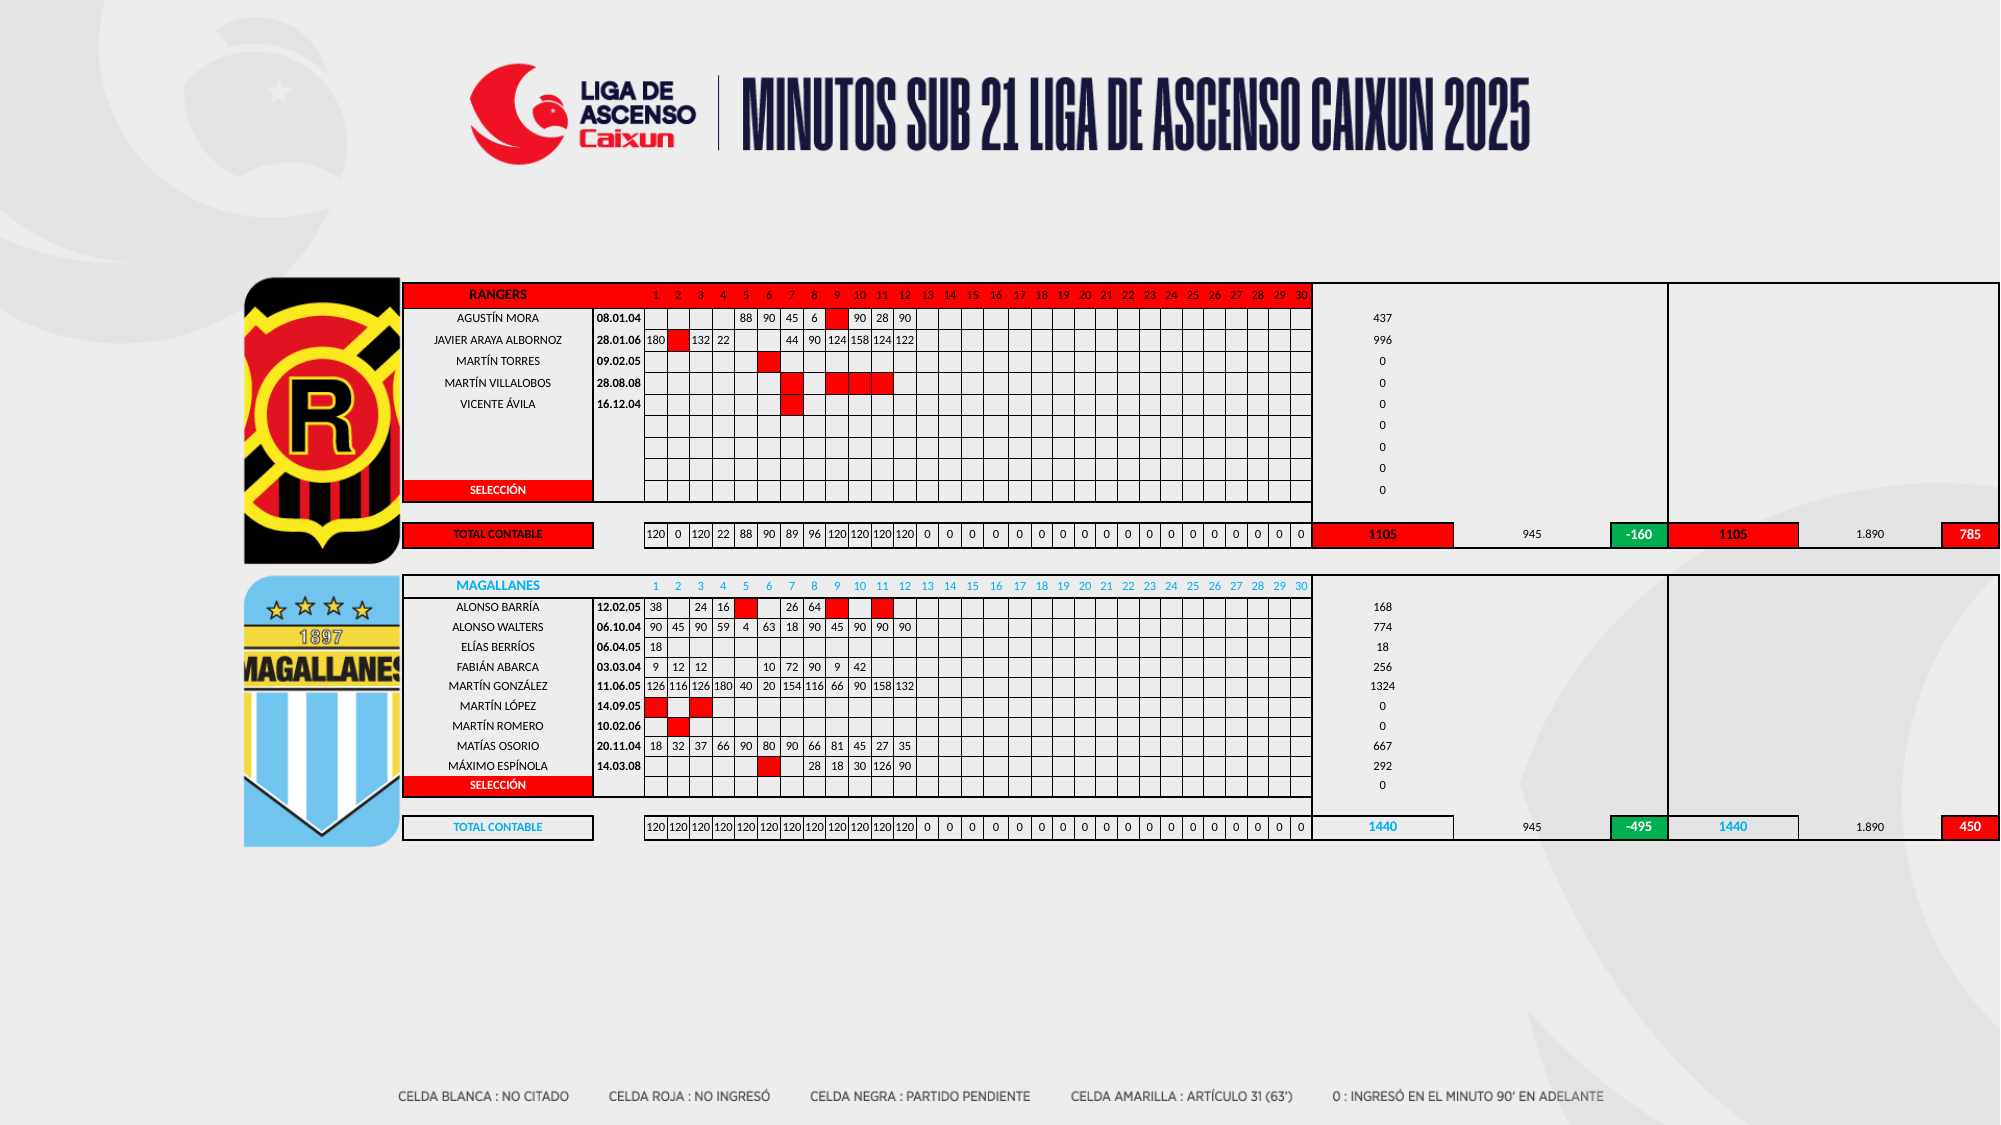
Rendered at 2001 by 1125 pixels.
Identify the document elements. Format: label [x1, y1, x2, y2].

table_cell [1161, 599, 1182, 618]
table_cell [984, 777, 1008, 796]
table_cell [645, 330, 667, 351]
table_cell [1140, 395, 1160, 415]
table_cell [1269, 395, 1290, 415]
table_cell [962, 638, 983, 657]
table_cell [1248, 309, 1268, 329]
table_cell [781, 638, 803, 657]
table_cell [1204, 698, 1225, 717]
table_cell [917, 658, 938, 677]
table_cell [1204, 718, 1225, 736]
table_cell [1248, 718, 1268, 736]
table_cell [984, 599, 1008, 618]
table_header [1313, 284, 1667, 309]
table_cell [758, 438, 780, 458]
table_cell [939, 718, 961, 736]
table_cell [1161, 524, 1182, 547]
table_cell [690, 438, 712, 458]
table_cell [1183, 599, 1203, 618]
table_cell [690, 395, 712, 415]
table_cell [781, 459, 803, 480]
table_cell [758, 698, 780, 717]
table_cell [1204, 737, 1225, 756]
table_cell [939, 678, 961, 697]
table_cell [668, 678, 689, 697]
table_cell [1032, 395, 1052, 415]
table_cell [1140, 352, 1160, 372]
table_cell [1161, 777, 1182, 796]
table_cell [690, 737, 712, 756]
table_cell [826, 352, 848, 372]
table_cell [1118, 395, 1139, 415]
table_cell [758, 416, 780, 437]
table_cell [826, 599, 848, 618]
table_cell [1140, 678, 1160, 697]
table_cell [1248, 330, 1268, 351]
table_cell [1118, 599, 1139, 618]
table_cell [758, 330, 780, 351]
table_cell [1183, 352, 1203, 372]
table_cell [939, 330, 961, 351]
table_cell [894, 352, 916, 372]
table_cell [713, 718, 734, 736]
table_cell [917, 373, 938, 394]
table_cell [1248, 757, 1268, 776]
table_cell [917, 817, 938, 839]
table_cell [1183, 438, 1203, 458]
table_cell [894, 309, 916, 329]
table_cell [1032, 459, 1052, 480]
table_cell [1140, 330, 1160, 351]
table_header [404, 576, 1311, 597]
table_cell [849, 599, 871, 618]
table_cell [1248, 817, 1268, 839]
table_cell [668, 599, 689, 618]
table_cell [804, 678, 825, 697]
table_cell [1009, 352, 1031, 372]
table_cell [872, 309, 893, 329]
table_cell [1009, 373, 1031, 394]
table_cell [781, 737, 803, 756]
table_cell [1096, 416, 1117, 437]
table_cell [1943, 524, 1998, 547]
table_cell [984, 459, 1008, 480]
table_cell [1053, 416, 1074, 437]
table_cell [1248, 373, 1268, 394]
table_cell [1269, 309, 1290, 329]
table_cell [1313, 598, 1667, 839]
table_cell [645, 757, 667, 776]
table_cell [826, 718, 848, 736]
table_cell [804, 757, 825, 776]
table_cell [1161, 438, 1182, 458]
table_cell [1291, 599, 1311, 618]
table_cell [1096, 658, 1117, 677]
table_cell [1161, 757, 1182, 776]
table_cell [826, 638, 848, 657]
table_cell [804, 330, 825, 351]
table_cell [804, 718, 825, 736]
table_cell [1291, 416, 1311, 437]
table_cell [1248, 638, 1268, 657]
table_cell [849, 395, 871, 415]
table_cell [1161, 718, 1182, 736]
table_cell [781, 309, 803, 329]
table_cell [1669, 524, 1798, 547]
table_cell [1096, 395, 1117, 415]
table_cell [872, 698, 893, 717]
table_cell [1032, 438, 1052, 458]
table_cell [713, 416, 734, 437]
table_cell [1291, 524, 1311, 547]
table_cell [1118, 678, 1139, 697]
table_cell [1009, 638, 1031, 657]
table_cell [1118, 416, 1139, 437]
table_cell [849, 416, 871, 437]
table_cell [1140, 817, 1160, 839]
table_cell [872, 619, 893, 637]
table_cell [1075, 481, 1095, 501]
table_cell [758, 737, 780, 756]
table_cell [1075, 757, 1095, 776]
table_cell [1291, 777, 1311, 796]
table_cell [690, 619, 712, 637]
table_cell [984, 817, 1008, 839]
table_cell [1075, 352, 1095, 372]
table_cell [781, 352, 803, 372]
table_cell [690, 757, 712, 776]
table_cell [1096, 524, 1117, 547]
table_cell [668, 352, 689, 372]
table_cell [1075, 395, 1095, 415]
table_cell [1118, 438, 1139, 458]
table_cell [1269, 459, 1290, 480]
table_cell [1075, 459, 1095, 480]
table_cell [1140, 777, 1160, 796]
table_cell [1226, 416, 1247, 437]
table_cell [1269, 438, 1290, 458]
table_cell [1096, 599, 1117, 618]
table_cell [403, 798, 1311, 840]
table_cell [735, 309, 757, 329]
table_cell [1096, 373, 1117, 394]
table_cell [735, 438, 757, 458]
table_cell [713, 395, 734, 415]
table_cell [894, 678, 916, 697]
table_cell [917, 352, 938, 372]
table_cell [758, 718, 780, 736]
table_cell [826, 459, 848, 480]
table_cell [1226, 395, 1247, 415]
table_cell [1183, 777, 1203, 796]
table_cell [735, 817, 757, 839]
table_cell [1291, 309, 1311, 329]
table_cell [735, 395, 757, 415]
table_cell [1204, 757, 1225, 776]
table_cell [690, 638, 712, 657]
table_cell [1226, 698, 1247, 717]
table_cell [1032, 658, 1052, 677]
table_cell [1291, 658, 1311, 677]
table_cell [872, 395, 893, 415]
table_cell [1248, 395, 1268, 415]
table_cell [894, 481, 916, 501]
table_cell [984, 524, 1008, 547]
table_cell [849, 678, 871, 697]
table_cell [1204, 459, 1225, 480]
table_cell [1053, 599, 1074, 618]
table_cell [713, 524, 734, 547]
table_cell [1118, 638, 1139, 657]
table_cell [758, 638, 780, 657]
table_cell [1009, 599, 1031, 618]
table_cell [1009, 619, 1031, 637]
table_cell [872, 777, 893, 796]
table_cell [1140, 524, 1160, 547]
table_cell [645, 658, 667, 677]
table_cell [668, 373, 689, 394]
table_cell [1269, 638, 1290, 657]
table_cell [939, 438, 961, 458]
table_cell [1075, 737, 1095, 756]
table_cell [781, 757, 803, 776]
table_cell [1161, 678, 1182, 697]
table_cell [1612, 524, 1667, 547]
table_cell [984, 309, 1008, 329]
table_cell [668, 638, 689, 657]
table_cell [1096, 459, 1117, 480]
table_cell [1226, 757, 1247, 776]
table_cell [1053, 678, 1074, 697]
table_cell [1226, 330, 1247, 351]
table_cell [1053, 373, 1074, 394]
table_cell [894, 658, 916, 677]
table_cell [939, 459, 961, 480]
table_cell [1269, 481, 1290, 501]
table_cell [1226, 777, 1247, 796]
table_cell [984, 718, 1008, 736]
table_cell [1032, 524, 1052, 547]
table_cell [594, 599, 644, 796]
table_cell [939, 524, 961, 547]
table_cell [804, 777, 825, 796]
table_cell [713, 599, 734, 618]
table_cell [872, 718, 893, 736]
table_cell [917, 459, 938, 480]
table_cell [758, 777, 780, 796]
table_cell [984, 658, 1008, 677]
table_cell [1183, 459, 1203, 480]
table_cell [1183, 817, 1203, 839]
table_cell [849, 459, 871, 480]
table_cell [1009, 658, 1031, 677]
table_cell [1096, 718, 1117, 736]
table_cell [1118, 658, 1139, 677]
table_cell [939, 416, 961, 437]
table_cell [1053, 658, 1074, 677]
table_cell [645, 438, 667, 458]
table_cell [1669, 309, 1998, 547]
table_cell [939, 638, 961, 657]
table_cell [1669, 598, 1998, 839]
table_cell [1009, 698, 1031, 717]
table_cell [735, 619, 757, 637]
table_cell [1248, 524, 1268, 547]
table_cell [962, 599, 983, 618]
table_cell [984, 352, 1008, 372]
table_cell [1183, 718, 1203, 736]
table_cell [962, 373, 983, 394]
table_cell [713, 777, 734, 796]
table_cell [1226, 737, 1247, 756]
table_cell [781, 438, 803, 458]
table_cell [1248, 737, 1268, 756]
table_cell [804, 481, 825, 501]
table_cell [781, 718, 803, 736]
table_cell [1204, 524, 1225, 547]
table_cell [962, 619, 983, 637]
table_cell [1669, 817, 1798, 839]
table_cell [1183, 373, 1203, 394]
table_cell [404, 817, 592, 839]
table_cell [758, 352, 780, 372]
table_cell [1009, 718, 1031, 736]
table_cell [872, 524, 893, 547]
table_cell [1053, 309, 1074, 329]
table_cell [826, 416, 848, 437]
table_cell [1032, 698, 1052, 717]
table_cell [1032, 599, 1052, 618]
table_cell [1248, 416, 1268, 437]
table_cell [1161, 817, 1182, 839]
table_cell [1032, 352, 1052, 372]
table_cell [804, 619, 825, 637]
table_cell [1118, 817, 1139, 839]
table_cell [962, 817, 983, 839]
table_cell [962, 395, 983, 415]
table_header [1313, 576, 1667, 598]
table_cell [1140, 438, 1160, 458]
table_cell [826, 524, 848, 547]
table_cell [1009, 757, 1031, 776]
table_cell [894, 757, 916, 776]
table_cell [1075, 698, 1095, 717]
table_cell [735, 718, 757, 736]
table_cell [1248, 459, 1268, 480]
table_cell [645, 395, 667, 415]
table_cell [1226, 658, 1247, 677]
table_cell [1096, 698, 1117, 717]
table_cell [849, 757, 871, 776]
table_cell [849, 619, 871, 637]
table_cell [690, 352, 712, 372]
table_cell [1183, 524, 1203, 547]
table_cell [735, 416, 757, 437]
table_cell [1291, 638, 1311, 657]
table_cell [804, 698, 825, 717]
table_cell [645, 481, 667, 501]
picture [0, 0, 2001, 1125]
table_cell [1075, 416, 1095, 437]
table_cell [894, 330, 916, 351]
table_cell [1204, 352, 1225, 372]
table_cell [917, 698, 938, 717]
table_cell [917, 395, 938, 415]
table_cell [804, 524, 825, 547]
table_cell [690, 309, 712, 329]
table_cell [668, 737, 689, 756]
table_cell [1140, 718, 1160, 736]
table_cell [804, 416, 825, 437]
table_cell [1269, 817, 1290, 839]
table_cell [894, 737, 916, 756]
table_cell [1226, 481, 1247, 501]
table_cell [713, 459, 734, 480]
table_cell [872, 330, 893, 351]
table_cell [1009, 481, 1031, 501]
table_cell [1269, 737, 1290, 756]
table_cell [1096, 309, 1117, 329]
table_cell [1075, 438, 1095, 458]
table_cell [1075, 599, 1095, 618]
table_cell [1009, 678, 1031, 697]
table_cell [962, 438, 983, 458]
table_cell [1118, 459, 1139, 480]
table_cell [939, 619, 961, 637]
table_cell [1118, 619, 1139, 637]
table_cell [872, 599, 893, 618]
table_cell [1140, 373, 1160, 394]
table_cell [917, 309, 938, 329]
table_cell [690, 459, 712, 480]
table_cell [1248, 438, 1268, 458]
table_cell [1161, 330, 1182, 351]
table_cell [1096, 330, 1117, 351]
table_cell [1075, 817, 1095, 839]
table_cell [894, 777, 916, 796]
table_cell [735, 678, 757, 697]
table_cell [735, 757, 757, 776]
table_cell [962, 698, 983, 717]
table_cell [781, 481, 803, 501]
table_cell [668, 438, 689, 458]
table_cell [1053, 638, 1074, 657]
table_cell [804, 438, 825, 458]
table_cell [758, 678, 780, 697]
table_cell [1183, 330, 1203, 351]
table_cell [713, 352, 734, 372]
table_cell [1291, 678, 1311, 697]
table_cell [690, 330, 712, 351]
table_cell [1269, 599, 1290, 618]
table_cell [1053, 459, 1074, 480]
table_cell [1118, 777, 1139, 796]
table_cell [1096, 638, 1117, 657]
table_cell [872, 638, 893, 657]
table_cell [781, 373, 803, 394]
table_cell [1269, 416, 1290, 437]
table_cell [1096, 352, 1117, 372]
table_cell [1140, 737, 1160, 756]
table_cell [668, 658, 689, 677]
table_cell [1226, 459, 1247, 480]
table_cell [872, 737, 893, 756]
table_cell [849, 481, 871, 501]
table_cell [1269, 777, 1290, 796]
table_cell [1161, 698, 1182, 717]
table_cell [849, 309, 871, 329]
table_cell [1118, 373, 1139, 394]
table_cell [1161, 416, 1182, 437]
table_cell [758, 658, 780, 677]
table_cell [781, 416, 803, 437]
table_cell [735, 638, 757, 657]
table_cell [668, 698, 689, 717]
table_cell [690, 373, 712, 394]
table_cell [1053, 737, 1074, 756]
table_cell [1140, 416, 1160, 437]
table_cell [1226, 619, 1247, 637]
table_cell [1009, 395, 1031, 415]
table_cell [645, 416, 667, 437]
table_cell [1204, 438, 1225, 458]
table_cell [1204, 619, 1225, 637]
table_cell [1269, 757, 1290, 776]
table_cell [1075, 373, 1095, 394]
table_cell [872, 481, 893, 501]
table_cell [1204, 638, 1225, 657]
table_cell [1140, 619, 1160, 637]
table_cell [1075, 718, 1095, 736]
table_cell [645, 678, 667, 697]
table_cell [645, 718, 667, 736]
table_cell [804, 309, 825, 329]
table_cell [1140, 459, 1160, 480]
table_cell [735, 777, 757, 796]
table_cell [826, 777, 848, 796]
table_cell [781, 817, 803, 839]
table_cell [1204, 481, 1225, 501]
table_cell [1226, 638, 1247, 657]
table_cell [939, 309, 961, 329]
table_header [1669, 576, 1998, 598]
table_cell [403, 503, 1311, 548]
table_cell [804, 459, 825, 480]
table_cell [1118, 481, 1139, 501]
table_cell [849, 698, 871, 717]
table_cell [1032, 416, 1052, 437]
table_cell [849, 352, 871, 372]
table_cell [1612, 817, 1667, 839]
table_cell [1053, 352, 1074, 372]
table_cell [826, 481, 848, 501]
table_cell [1248, 481, 1268, 501]
table_cell [1226, 524, 1247, 547]
table_cell [1032, 737, 1052, 756]
table_cell [984, 619, 1008, 637]
table_cell [984, 638, 1008, 657]
table_cell [849, 373, 871, 394]
table_cell [849, 524, 871, 547]
table_cell [1269, 718, 1290, 736]
table_cell [849, 438, 871, 458]
table_cell [826, 757, 848, 776]
table_cell [1075, 524, 1095, 547]
table_cell [1118, 352, 1139, 372]
table_cell [668, 309, 689, 329]
table_cell [872, 373, 893, 394]
table_cell [1032, 330, 1052, 351]
table_cell [1183, 481, 1203, 501]
table_cell [1053, 698, 1074, 717]
table_cell [804, 352, 825, 372]
table_cell [962, 777, 983, 796]
table_cell [1053, 330, 1074, 351]
table_cell [872, 438, 893, 458]
table_cell [1053, 777, 1074, 796]
table_cell [713, 309, 734, 329]
table_cell [962, 481, 983, 501]
table_cell [645, 352, 667, 372]
table_cell [1075, 678, 1095, 697]
table_cell [872, 757, 893, 776]
table_cell [962, 459, 983, 480]
table_cell [690, 416, 712, 437]
table_cell [1161, 481, 1182, 501]
table_cell [1075, 619, 1095, 637]
table_cell [1291, 373, 1311, 394]
table_cell [1248, 619, 1268, 637]
table_cell [826, 309, 848, 329]
table_cell [668, 395, 689, 415]
table_cell [1075, 330, 1095, 351]
table_cell [849, 330, 871, 351]
table_cell [645, 619, 667, 637]
table_cell [872, 352, 893, 372]
table_cell [1096, 619, 1117, 637]
table_cell [894, 698, 916, 717]
table_cell [1032, 373, 1052, 394]
table_cell [690, 524, 712, 547]
table_cell [1204, 395, 1225, 415]
table_cell [917, 737, 938, 756]
table_cell [962, 416, 983, 437]
table_cell [1096, 757, 1117, 776]
table_cell [1032, 817, 1052, 839]
table_cell [1204, 777, 1225, 796]
table_cell [962, 678, 983, 697]
table_cell [1204, 678, 1225, 697]
table_cell [826, 678, 848, 697]
table_cell [1226, 817, 1247, 839]
table_cell [713, 757, 734, 776]
table_cell [1096, 481, 1117, 501]
table_cell [690, 777, 712, 796]
table_cell [1140, 658, 1160, 677]
table_header [1669, 284, 1998, 309]
table_cell [1291, 817, 1311, 839]
table_cell [894, 817, 916, 839]
table_cell [1248, 777, 1268, 796]
table_cell [962, 737, 983, 756]
table_cell [1248, 352, 1268, 372]
table_cell [1032, 619, 1052, 637]
table_cell [668, 777, 689, 796]
table_cell [668, 757, 689, 776]
table_cell [804, 658, 825, 677]
table_cell [690, 658, 712, 677]
table_cell [735, 524, 757, 547]
table_cell [984, 438, 1008, 458]
table_cell [1183, 678, 1203, 697]
table_cell [1204, 416, 1225, 437]
table_cell [1248, 599, 1268, 618]
table_cell [1161, 395, 1182, 415]
table_cell [1291, 459, 1311, 480]
table_cell [690, 718, 712, 736]
table_cell [690, 599, 712, 618]
table_cell [1291, 438, 1311, 458]
table_cell [1226, 373, 1247, 394]
table_cell [917, 438, 938, 458]
table_cell [849, 737, 871, 756]
table_cell [690, 698, 712, 717]
table_cell [1009, 330, 1031, 351]
table_cell [735, 658, 757, 677]
table_cell [758, 459, 780, 480]
table_cell [872, 678, 893, 697]
table_cell [917, 757, 938, 776]
table_cell [917, 638, 938, 657]
table_cell [1269, 524, 1290, 547]
table_cell [826, 698, 848, 717]
table_cell [984, 330, 1008, 351]
table_cell [917, 777, 938, 796]
table_cell [1226, 309, 1247, 329]
table_cell [939, 777, 961, 796]
table_cell [668, 619, 689, 637]
table_cell [1009, 817, 1031, 839]
table_cell [1032, 309, 1052, 329]
table_cell [1313, 309, 1667, 547]
table_cell [690, 678, 712, 697]
table_cell [1248, 658, 1268, 677]
table_cell [1140, 599, 1160, 618]
table_cell [984, 416, 1008, 437]
table_cell [1118, 757, 1139, 776]
table_cell [1053, 757, 1074, 776]
table_cell [1140, 757, 1160, 776]
table_cell [1291, 395, 1311, 415]
table_cell [1161, 309, 1182, 329]
table_cell [984, 698, 1008, 717]
table_cell [1248, 678, 1268, 697]
table_cell [668, 330, 689, 351]
table_cell [917, 524, 938, 547]
table_cell [1269, 352, 1290, 372]
table_cell [939, 737, 961, 756]
table_cell [1075, 309, 1095, 329]
table_cell [984, 678, 1008, 697]
table_cell [1204, 309, 1225, 329]
table_cell [939, 817, 961, 839]
table_cell [804, 599, 825, 618]
table_cell [939, 757, 961, 776]
table_cell [1291, 757, 1311, 776]
table_cell [1269, 373, 1290, 394]
table_cell [781, 658, 803, 677]
table_cell [645, 599, 667, 618]
table_cell [872, 459, 893, 480]
table_cell [962, 352, 983, 372]
table_cell [1118, 698, 1139, 717]
table_cell [713, 737, 734, 756]
table_cell [735, 737, 757, 756]
table_cell [1032, 718, 1052, 736]
table_cell [1291, 718, 1311, 736]
table_cell [984, 373, 1008, 394]
table_cell [735, 459, 757, 480]
table_cell [645, 373, 667, 394]
table_cell [1226, 599, 1247, 618]
table_cell [1313, 817, 1453, 839]
table_cell [1096, 678, 1117, 697]
table_cell [781, 698, 803, 717]
table_cell [645, 698, 667, 717]
table_cell [917, 599, 938, 618]
table_cell [1291, 737, 1311, 756]
table_cell [1118, 309, 1139, 329]
table_cell [668, 459, 689, 480]
table_cell [872, 817, 893, 839]
table_cell [1161, 373, 1182, 394]
table_cell [735, 698, 757, 717]
table_cell [894, 459, 916, 480]
table_cell [1118, 737, 1139, 756]
table_cell [1118, 524, 1139, 547]
table_cell [781, 395, 803, 415]
table_cell [781, 599, 803, 618]
table_cell [1009, 416, 1031, 437]
table_cell [962, 718, 983, 736]
table_cell [735, 352, 757, 372]
table_cell [1009, 438, 1031, 458]
table_cell [939, 658, 961, 677]
table_cell [826, 658, 848, 677]
table_cell [1053, 524, 1074, 547]
table_cell [645, 459, 667, 480]
table_cell [735, 599, 757, 618]
table_cell [872, 658, 893, 677]
table_cell [804, 817, 825, 839]
table_cell [984, 737, 1008, 756]
table_cell [962, 524, 983, 547]
table_cell [758, 373, 780, 394]
table_cell [758, 599, 780, 618]
table_cell [1204, 658, 1225, 677]
table_cell [1204, 373, 1225, 394]
table_cell [917, 481, 938, 501]
table_cell [939, 395, 961, 415]
table_cell [939, 481, 961, 501]
table_cell [984, 757, 1008, 776]
table_cell [1161, 658, 1182, 677]
table_cell [781, 678, 803, 697]
table_cell [894, 524, 916, 547]
table_cell [826, 330, 848, 351]
table_cell [758, 757, 780, 776]
table_cell [713, 481, 734, 501]
table_cell [804, 373, 825, 394]
table_cell [758, 395, 780, 415]
table_cell [1291, 698, 1311, 717]
table_cell [713, 373, 734, 394]
table_cell [917, 330, 938, 351]
table_cell [939, 352, 961, 372]
table_cell [1183, 737, 1203, 756]
table_cell [1009, 524, 1031, 547]
table_cell [894, 373, 916, 394]
table_cell [758, 524, 780, 547]
table_cell [1140, 309, 1160, 329]
table_cell [1009, 459, 1031, 480]
table_cell [849, 777, 871, 796]
table_cell [826, 373, 848, 394]
table_cell [984, 395, 1008, 415]
table_cell [713, 619, 734, 637]
table_cell [1009, 777, 1031, 796]
table_cell [1269, 658, 1290, 677]
table_cell [1140, 698, 1160, 717]
table_cell [1053, 619, 1074, 637]
table_cell [668, 718, 689, 736]
table_cell [645, 777, 667, 796]
table_cell [404, 599, 592, 796]
table_cell [758, 619, 780, 637]
table_cell [826, 817, 848, 839]
table_cell [894, 619, 916, 637]
table_cell [1032, 757, 1052, 776]
table_cell [1269, 330, 1290, 351]
table_cell [1269, 698, 1290, 717]
table_cell [849, 658, 871, 677]
table_cell [962, 757, 983, 776]
table_cell [939, 599, 961, 618]
table_cell [1183, 638, 1203, 657]
table_cell [1075, 658, 1095, 677]
table_cell [894, 599, 916, 618]
table_cell [1183, 395, 1203, 415]
table_cell [690, 817, 712, 839]
table_cell [917, 718, 938, 736]
table_cell [1032, 777, 1052, 796]
table_cell [1075, 777, 1095, 796]
table_cell [826, 737, 848, 756]
table_cell [962, 658, 983, 677]
table_cell [645, 817, 667, 839]
table_cell [404, 309, 592, 501]
table_cell [1161, 619, 1182, 637]
table_cell [645, 638, 667, 657]
table_cell [962, 330, 983, 351]
table_cell [917, 619, 938, 637]
table_cell [917, 678, 938, 697]
table_cell [645, 309, 667, 329]
table_cell [826, 619, 848, 637]
table_cell [984, 481, 1008, 501]
table_cell [404, 524, 592, 547]
table_cell [1226, 718, 1247, 736]
table_cell [758, 817, 780, 839]
table_cell [894, 718, 916, 736]
table_cell [668, 416, 689, 437]
table_cell [735, 330, 757, 351]
table_cell [1009, 309, 1031, 329]
table_cell [939, 698, 961, 717]
table_cell [849, 638, 871, 657]
table_cell [1032, 678, 1052, 697]
table_cell [1053, 817, 1074, 839]
table_cell [645, 524, 667, 547]
table_cell [1053, 718, 1074, 736]
table_cell [962, 309, 983, 329]
table_cell [713, 638, 734, 657]
table_cell [804, 638, 825, 657]
table_cell [1183, 309, 1203, 329]
table_cell [939, 373, 961, 394]
table_cell [804, 395, 825, 415]
table_cell [594, 309, 644, 501]
table_cell [894, 416, 916, 437]
table_cell [1183, 698, 1203, 717]
table_cell [1291, 330, 1311, 351]
table_cell [781, 777, 803, 796]
table_cell [1269, 619, 1290, 637]
table_cell [894, 395, 916, 415]
table_header [404, 284, 1311, 308]
table_cell [1096, 737, 1117, 756]
table_cell [1140, 638, 1160, 657]
table_cell [1943, 817, 1998, 839]
table_cell [1096, 438, 1117, 458]
table_cell [713, 658, 734, 677]
table_cell [1226, 352, 1247, 372]
table_cell [1183, 757, 1203, 776]
table_cell [645, 737, 667, 756]
table_cell [1183, 416, 1203, 437]
table_cell [1053, 481, 1074, 501]
table_cell [1204, 599, 1225, 618]
table_cell [1291, 619, 1311, 637]
table_cell [713, 438, 734, 458]
table_cell [1032, 638, 1052, 657]
table_cell [1096, 817, 1117, 839]
table_cell [668, 481, 689, 501]
table_cell [690, 481, 712, 501]
table_cell [1183, 619, 1203, 637]
table_cell [1291, 481, 1311, 501]
table_cell [894, 438, 916, 458]
table_cell [1161, 737, 1182, 756]
table_cell [781, 524, 803, 547]
table_cell [735, 373, 757, 394]
table_cell [826, 395, 848, 415]
table_cell [1226, 438, 1247, 458]
table_cell [735, 481, 757, 501]
table_cell [826, 438, 848, 458]
table_cell [1204, 330, 1225, 351]
table_cell [1226, 678, 1247, 697]
table_cell [1118, 330, 1139, 351]
table_cell [758, 309, 780, 329]
table_cell [1096, 777, 1117, 796]
table_cell [1053, 438, 1074, 458]
table_cell [1291, 352, 1311, 372]
table_cell [1161, 352, 1182, 372]
table_cell [668, 524, 689, 547]
table_cell [781, 330, 803, 351]
table_cell [872, 416, 893, 437]
table_cell [1269, 678, 1290, 697]
table_cell [781, 619, 803, 637]
table_cell [917, 416, 938, 437]
table_cell [849, 718, 871, 736]
table_cell [1204, 817, 1225, 839]
table_cell [713, 330, 734, 351]
table_cell [1313, 524, 1453, 547]
table_cell [1009, 737, 1031, 756]
table_cell [713, 698, 734, 717]
table_cell [1118, 718, 1139, 736]
table_cell [1053, 395, 1074, 415]
table_cell [758, 481, 780, 501]
table_cell [1032, 481, 1052, 501]
table_cell [1248, 698, 1268, 717]
table_cell [1140, 481, 1160, 501]
table_cell [894, 638, 916, 657]
table_cell [713, 678, 734, 697]
table_cell [849, 817, 871, 839]
table_cell [1161, 638, 1182, 657]
table_cell [804, 737, 825, 756]
table_cell [1161, 459, 1182, 480]
table_cell [668, 817, 689, 839]
table_cell [713, 817, 734, 839]
table_cell [1075, 638, 1095, 657]
table_cell [1183, 658, 1203, 677]
